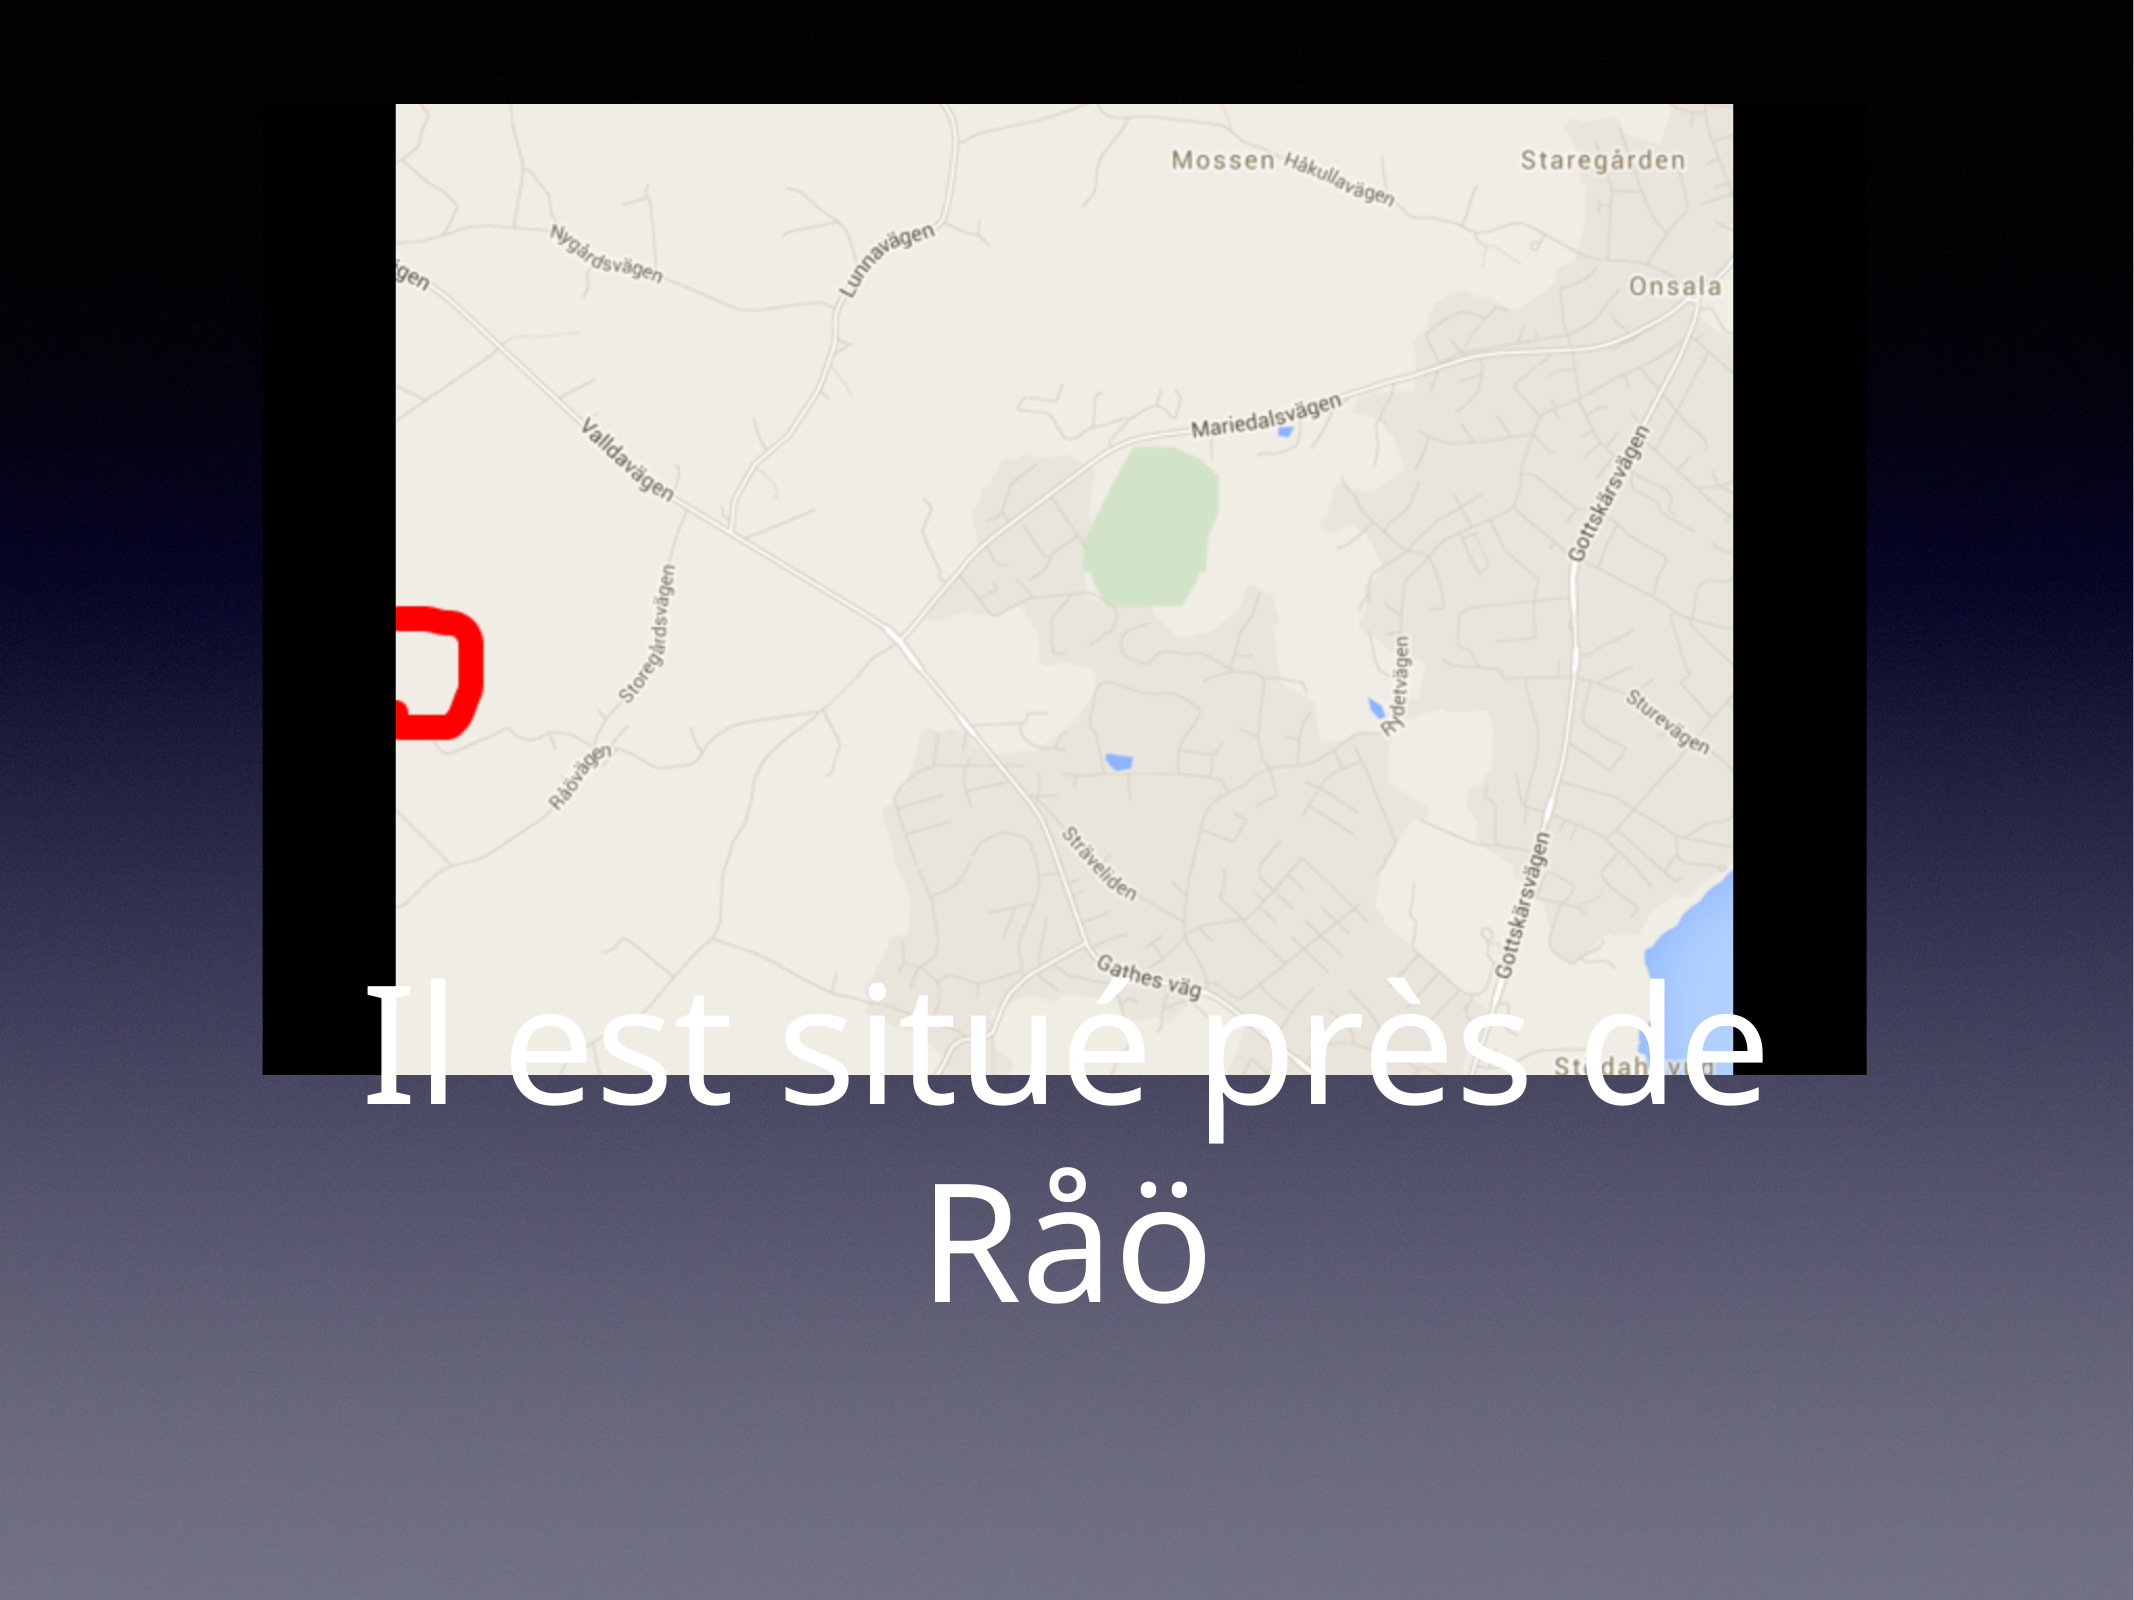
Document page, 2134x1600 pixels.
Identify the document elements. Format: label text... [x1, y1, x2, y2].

picture [0, 0, 2134, 1600]
title Il est situé près de Råö [207, 1101, 1926, 1336]
